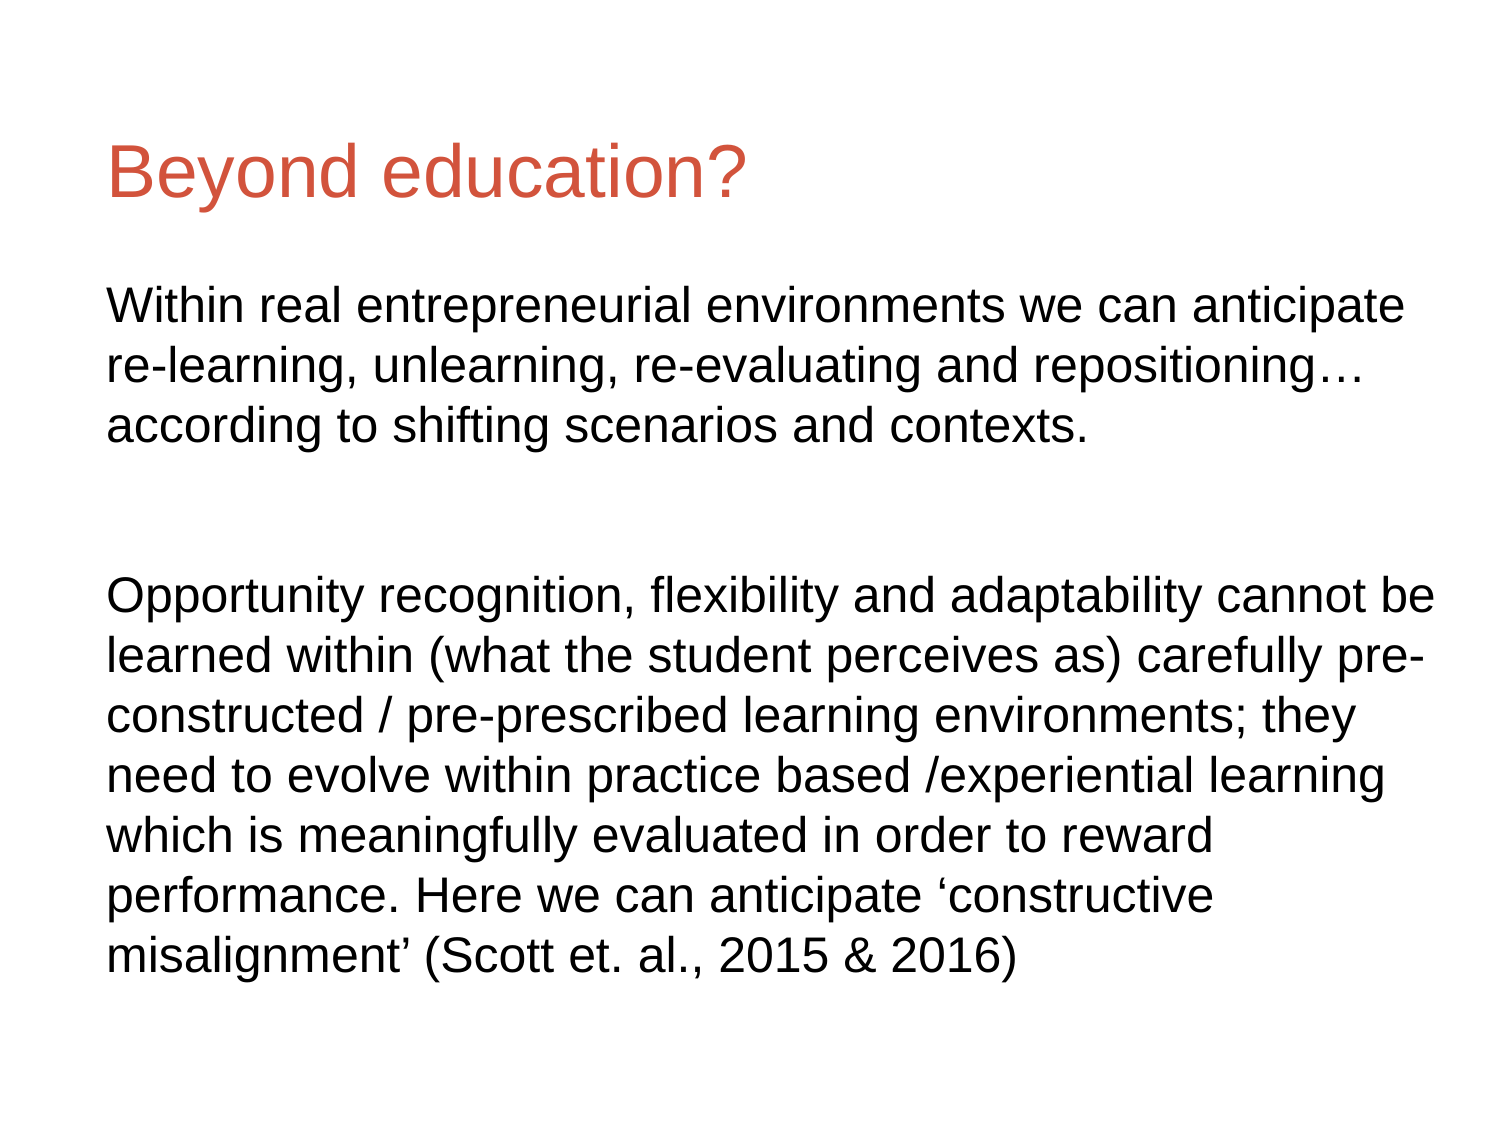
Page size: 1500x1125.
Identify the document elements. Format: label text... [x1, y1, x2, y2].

text_box Beyond education? Within real entrepreneurial environments we can anticipate re-learning, unlearning, re-evaluating and repositioning… according to shifting scenarios and contexts. [91, 114, 1459, 520]
text_box Opportunity recognition, flexibility and adaptability cannot be learned within (what the student perceives as) carefully pre- constructed / pre-prescribed learning environments; they need to evolve within practice based /experiential learning which is meaningfully evaluated in order to reward performance. Here we can anticipate ‘constructive misalignment’ (Scott et. al., 2015 & 2016) [91, 554, 1459, 1050]
